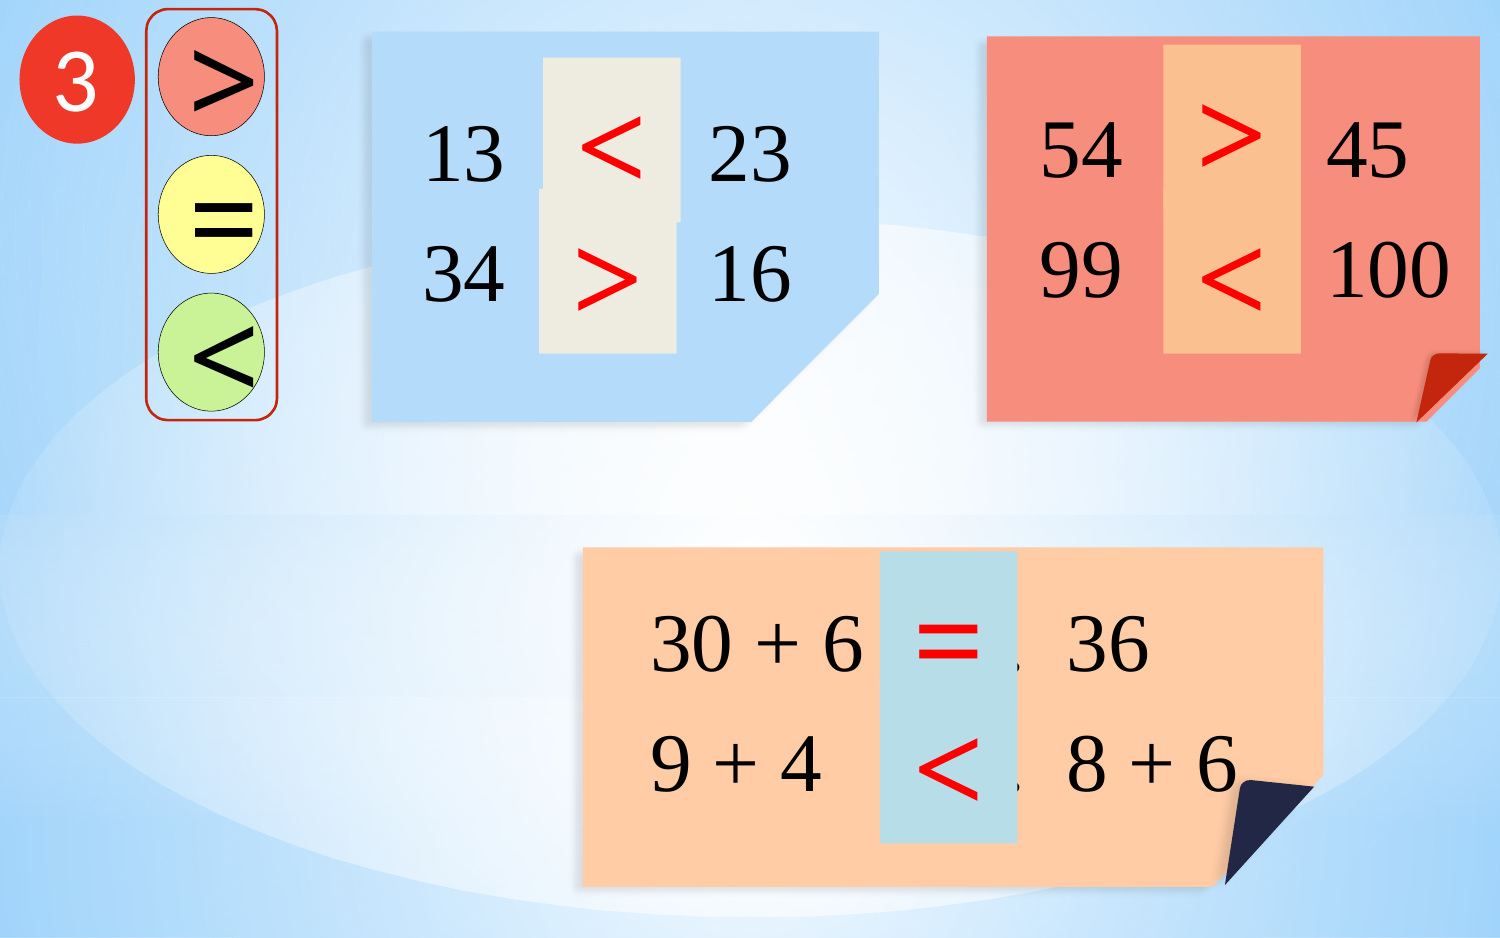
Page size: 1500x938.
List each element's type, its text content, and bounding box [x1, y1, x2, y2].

text_box 13 ..?.. 23 34 ..?.. 16 [407, 70, 543, 326]
text_box [371, 31, 879, 422]
text_box < [543, 57, 681, 223]
text_box 13 ..?.. 23 34 ..?.. 16 [677, 70, 808, 326]
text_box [986, 35, 1495, 422]
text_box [146, 8, 278, 421]
text_box > [539, 188, 677, 354]
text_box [582, 547, 1324, 888]
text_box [5, 11, 141, 144]
